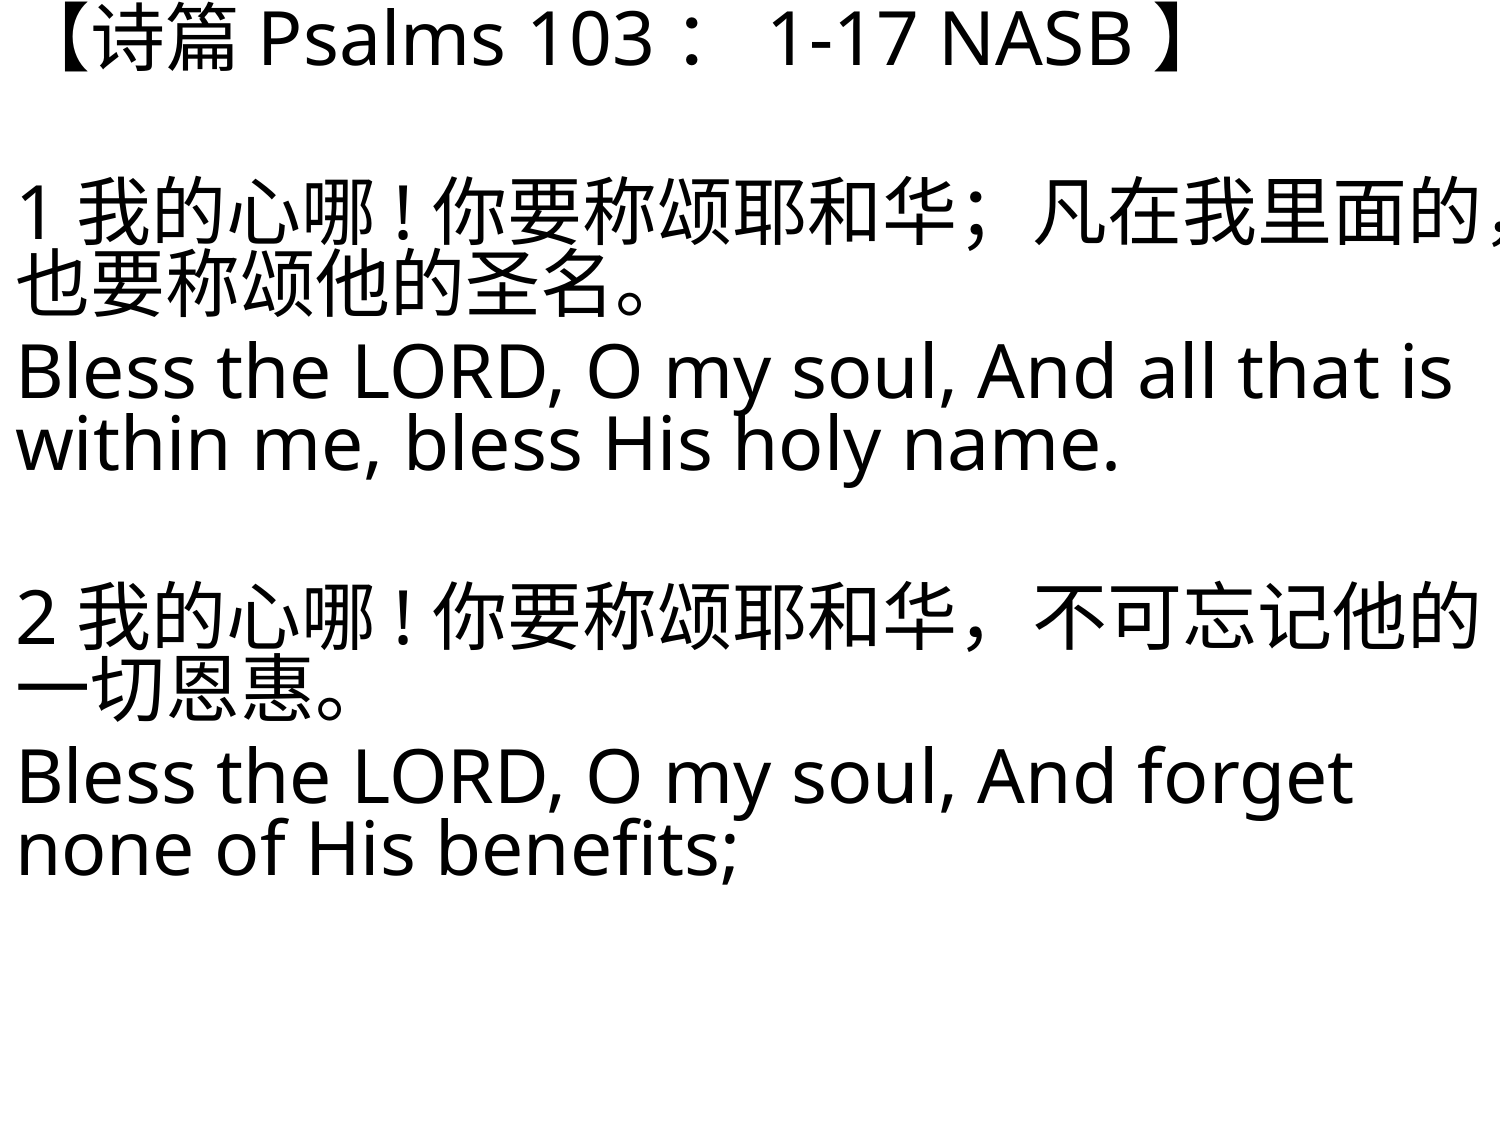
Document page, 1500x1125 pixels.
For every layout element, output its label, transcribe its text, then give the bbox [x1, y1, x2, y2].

subtitle 【诗篇Psalms 103：1-17 NASB】 1我的心哪!你要称颂耶和华；凡在我里面的，也要称颂他的圣名。 Bless the LORD, O my soul, And all that is within me, bless His holy name. 2我的心哪!你要称颂耶和华，不可忘记他的一切恩惠。 Bless the LORD, O my soul, And forget none of His benefits; [0, 0, 1500, 1125]
